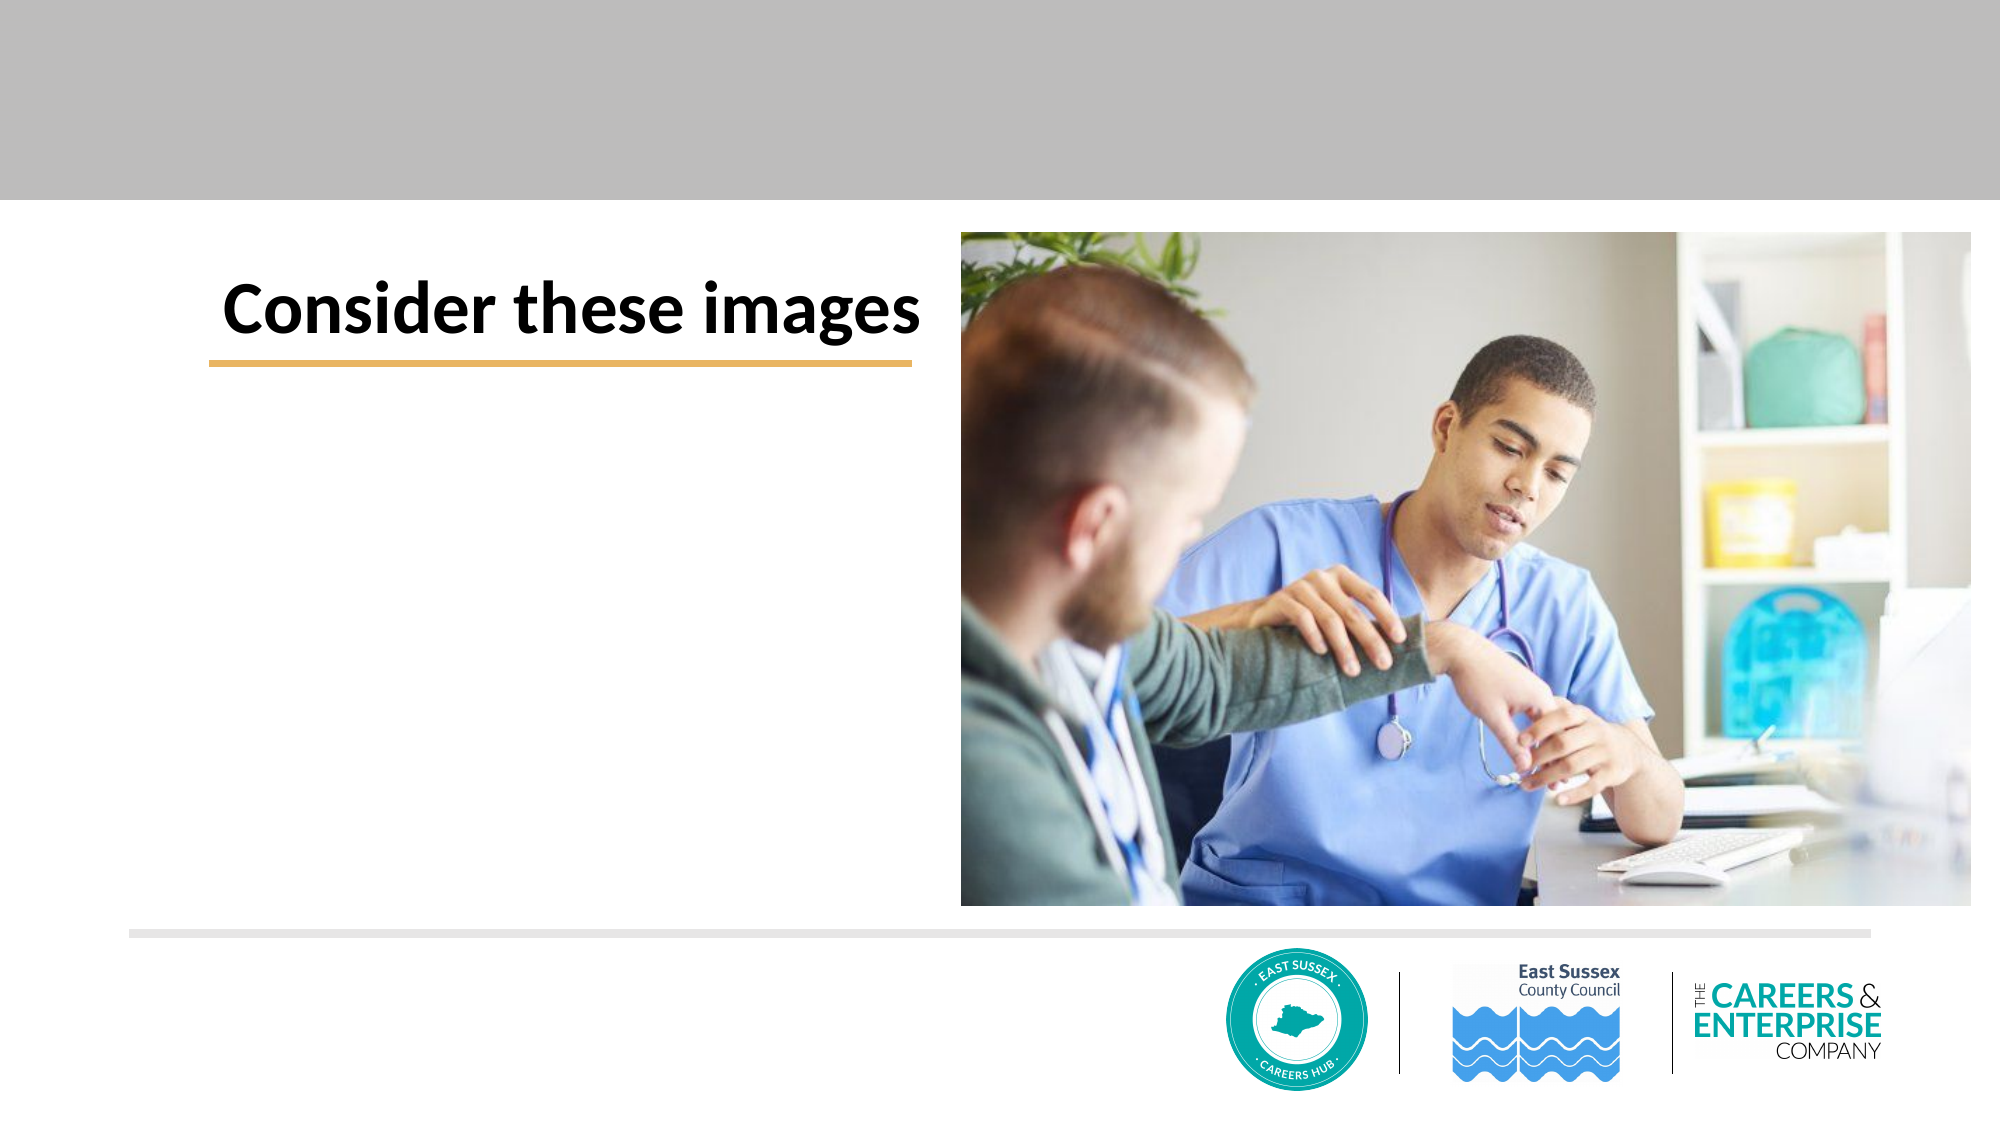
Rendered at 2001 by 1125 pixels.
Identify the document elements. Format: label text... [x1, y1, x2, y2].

picture [961, 232, 1971, 906]
picture [1695, 983, 1881, 1059]
list Consider these images [208, 261, 961, 338]
picture [1450, 960, 1623, 1087]
picture [1226, 948, 1368, 1091]
picture [0, 0, 2000, 200]
